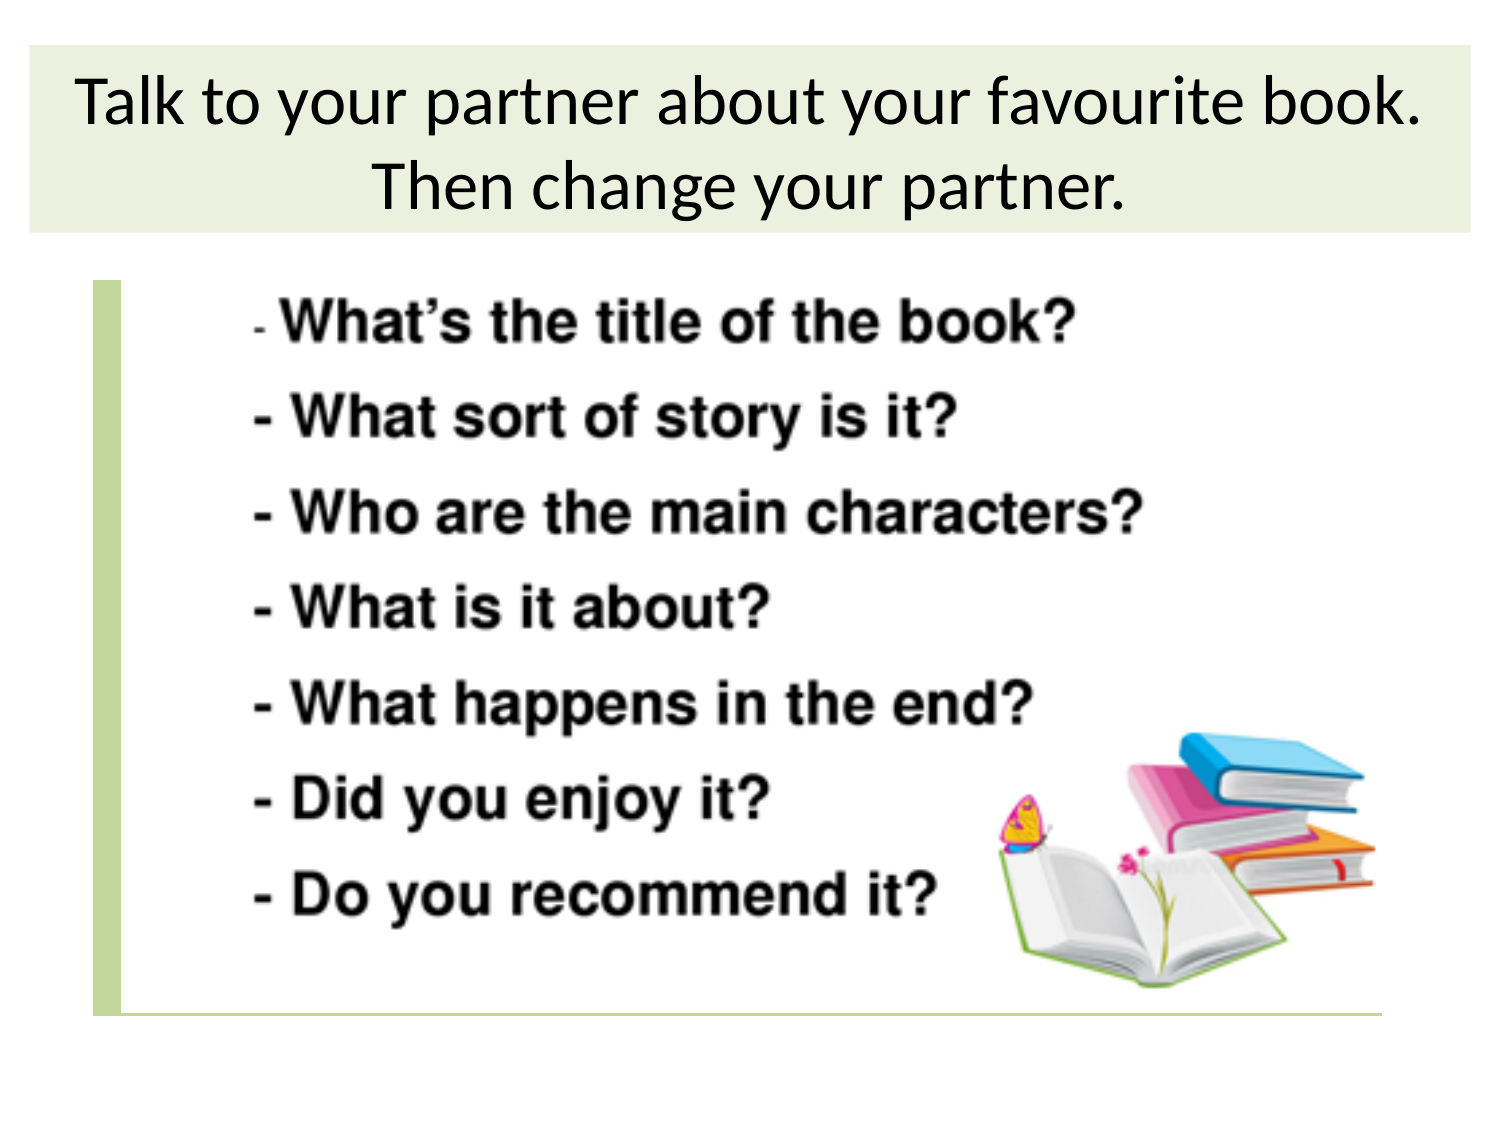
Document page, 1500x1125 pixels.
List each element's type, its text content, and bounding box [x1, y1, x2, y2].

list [92, 279, 1383, 1017]
title Talk to your partner about your favourite book. Then change your partner. [29, 45, 1471, 233]
